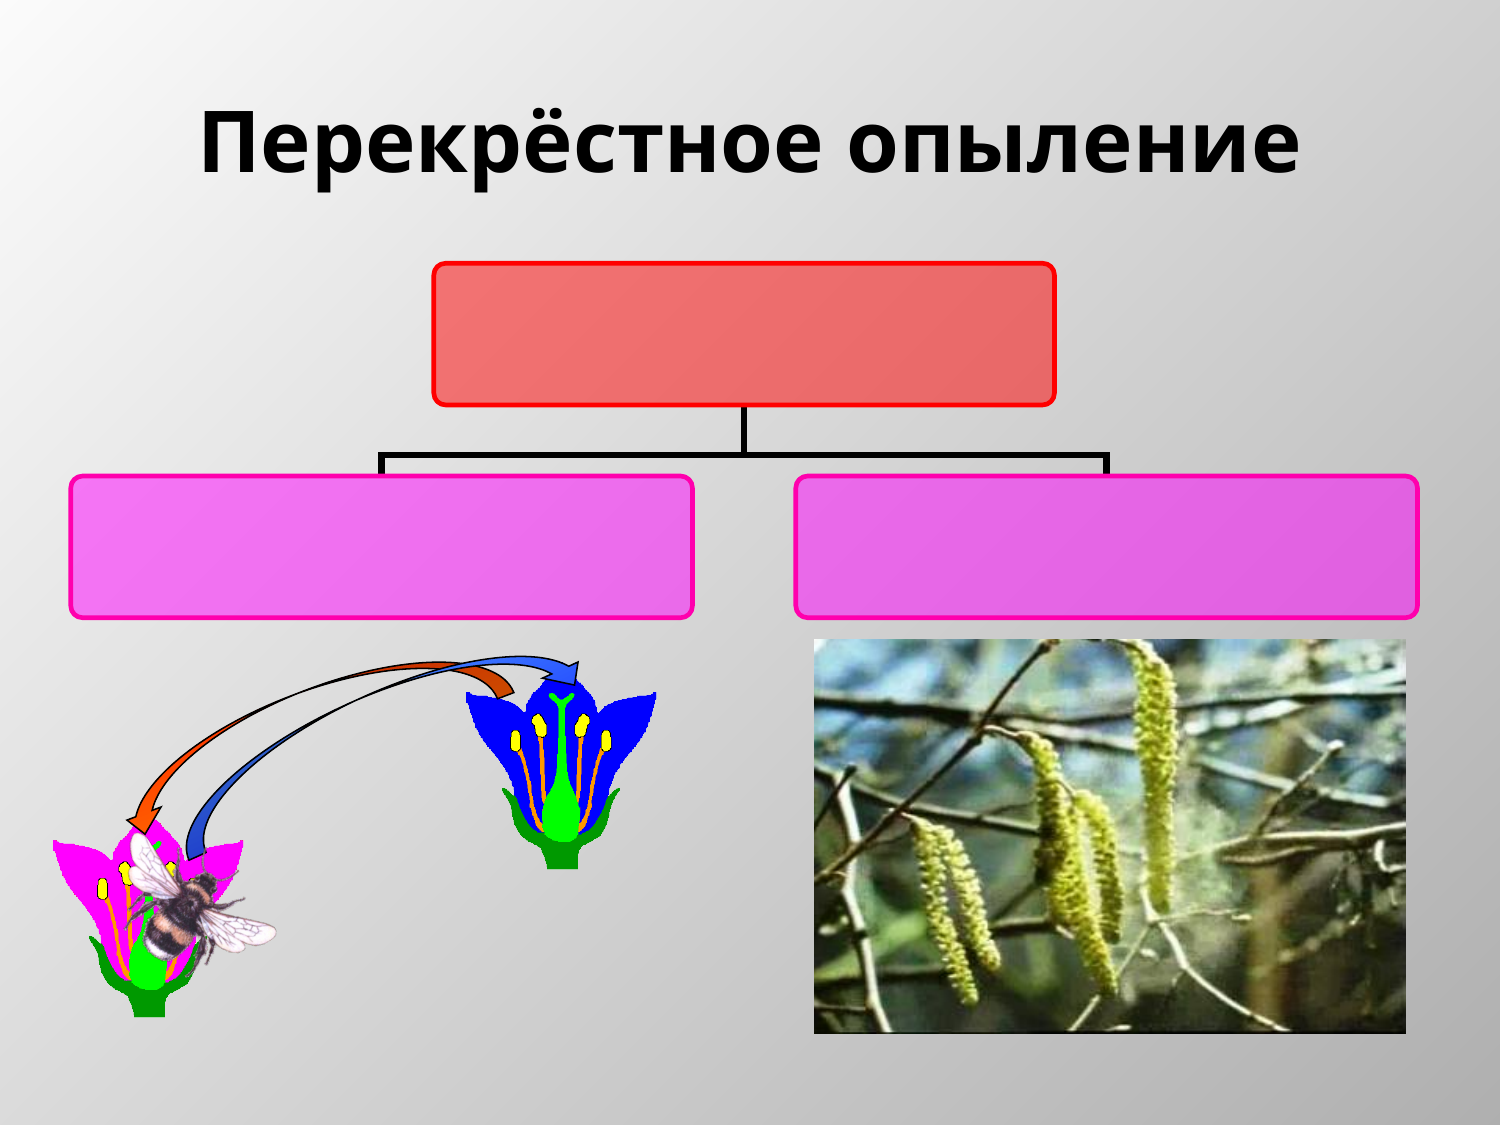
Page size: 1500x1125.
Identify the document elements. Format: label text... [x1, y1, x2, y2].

title Перекрёстное опыление [75, 45, 1425, 233]
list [747, 262, 1418, 479]
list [385, 458, 1103, 618]
picture [466, 662, 658, 870]
picture [814, 639, 1406, 1034]
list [70, 262, 741, 480]
text_box [201, 662, 466, 810]
picture [52, 797, 280, 1018]
text_box [137, 662, 459, 810]
